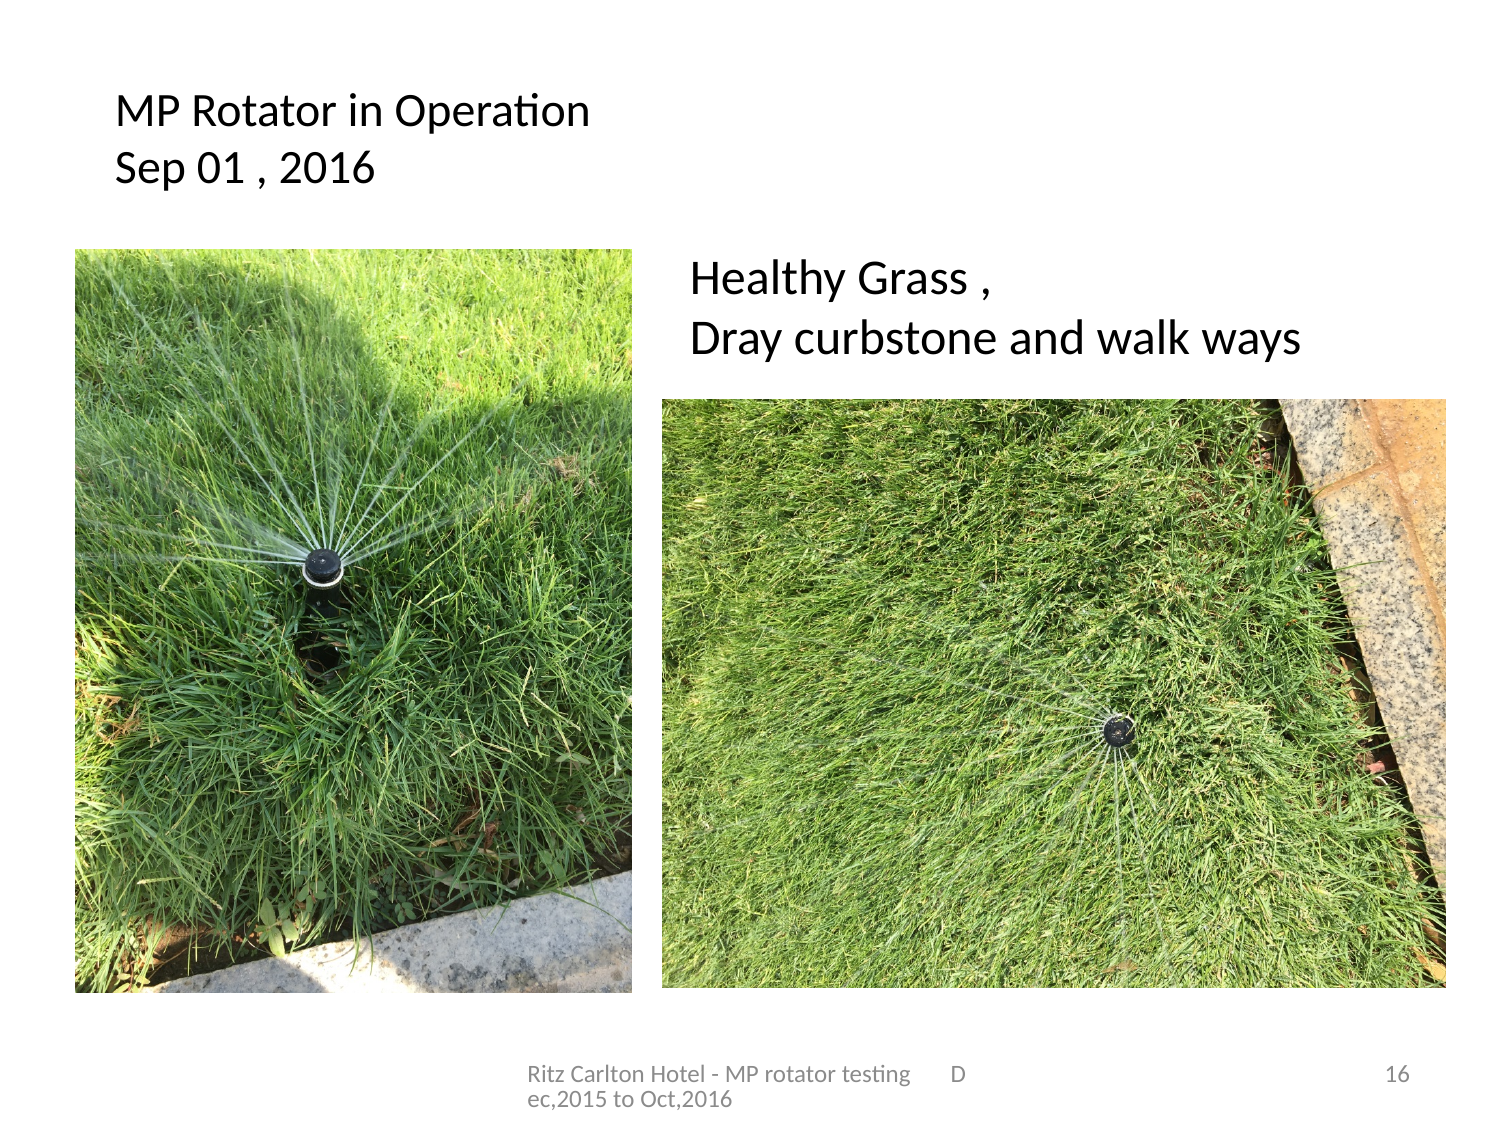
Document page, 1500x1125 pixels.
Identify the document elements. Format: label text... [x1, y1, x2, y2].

text_box MP Rotator in Operation Sep 01 , 2016 [99, 70, 1450, 258]
text_box Healthy Grass , Dray curbstone and walk ways [674, 237, 1446, 373]
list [74, 249, 633, 993]
footer Ritz Carlton Hotel - MP rotator testing Dec,2015 to Oct,2016 [512, 1042, 988, 1103]
picture [661, 399, 1446, 988]
slide_number 16 [1074, 1042, 1425, 1103]
